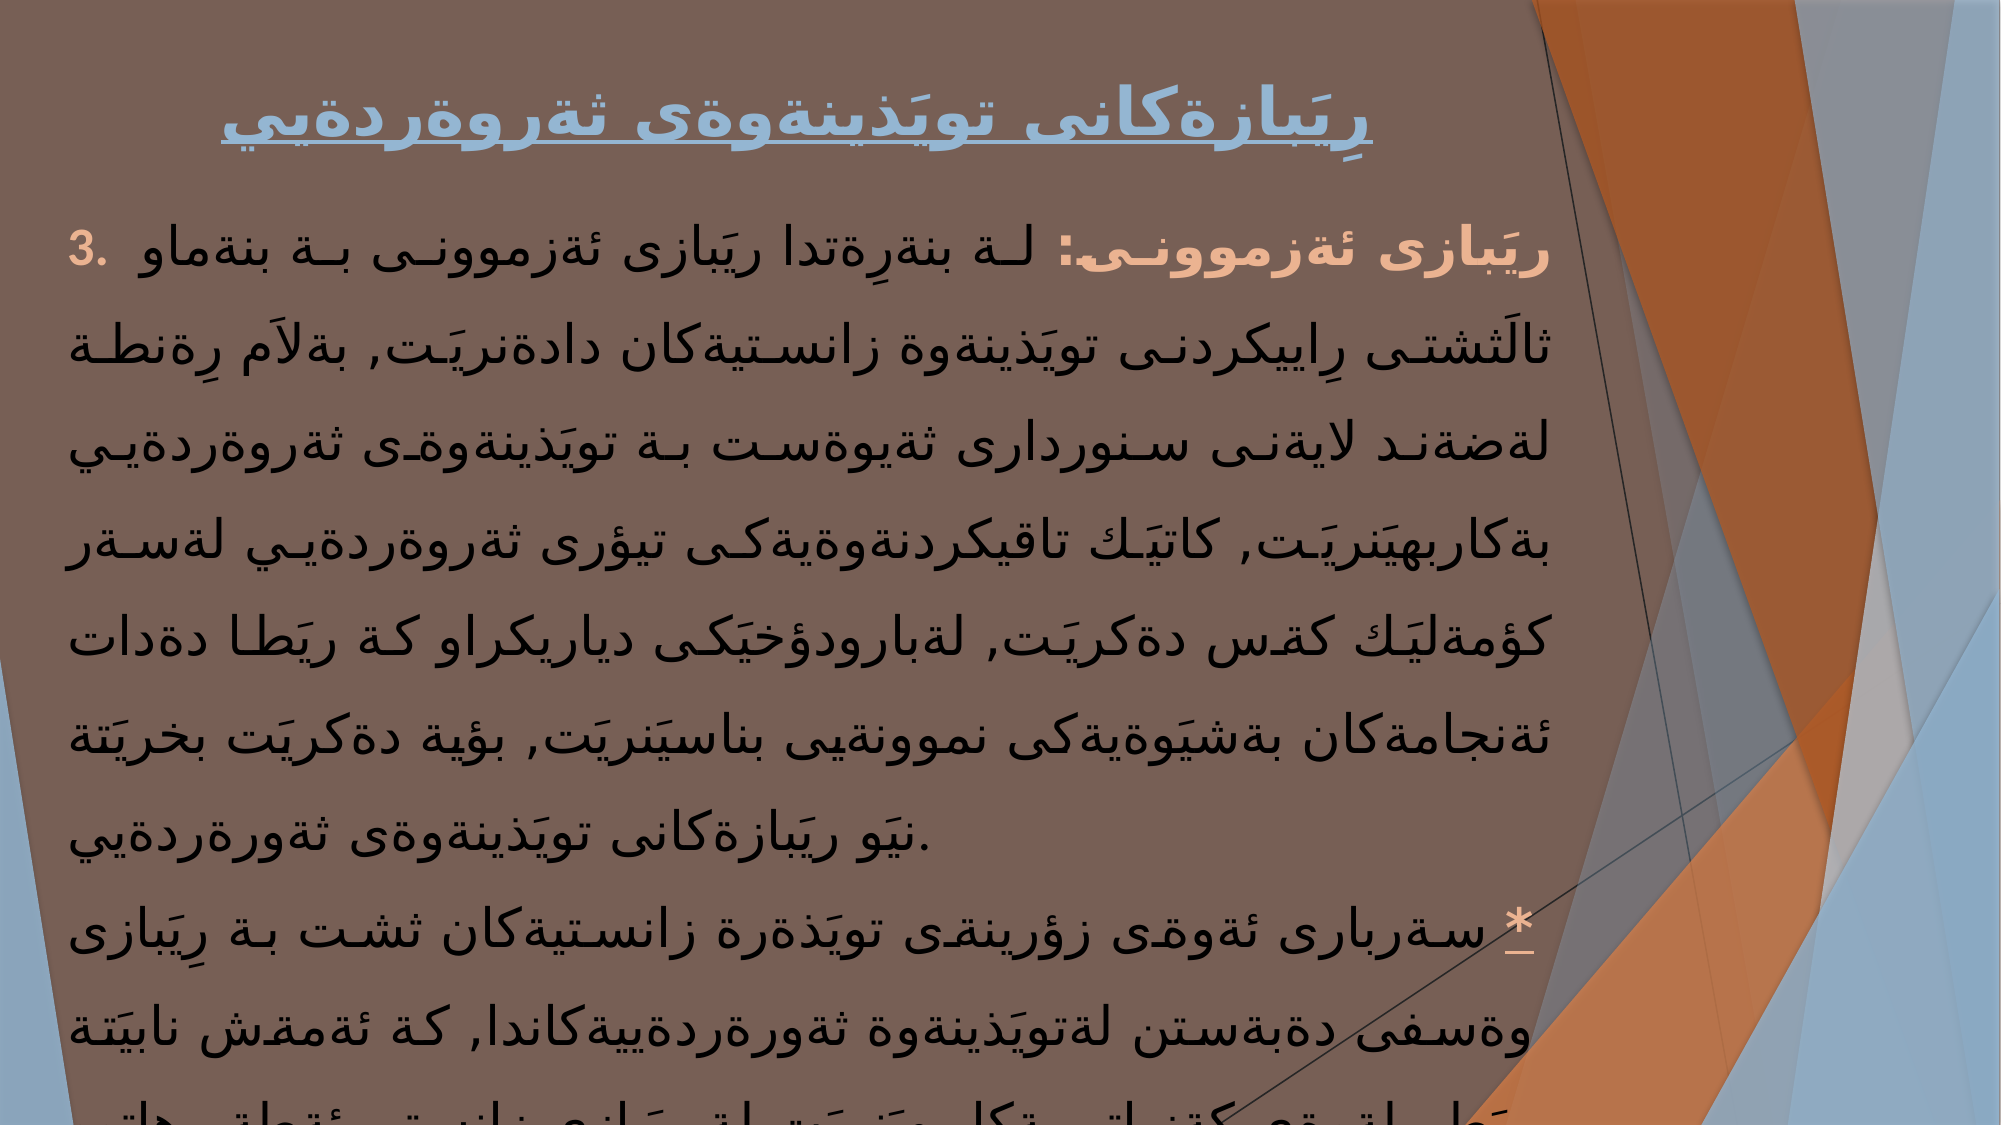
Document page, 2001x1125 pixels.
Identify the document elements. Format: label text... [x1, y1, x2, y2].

list 3. ريَبازى ئةزموونى: لة بنةرِةتدا ريَبازى ئةزموونى بة بنةماو ثالَثشتى رِاييكردنى تويَذينةوة زانستيةكان دادةنريَت, بةلاَم رِةنطة لةضةند لايةنى سنوردارى ثةيوةست بة تويَذينةوةى ثةروةردةيي بةكاربهيَنريَت, كاتيَك تاقيكردنةوةيةكى تيؤرى ثةروةردةيي لةسةر كؤمةليَك كةس دةكريَت, لةبارودؤخيَكى دياريكراو كة ريَطا دةدات ئةنجامةكان بةشيَوةيةكى نموونةيى بناسيَنريَت, بؤية دةكريَت بخريَتة نيَو ريَبازةكانى تويَذينةوةى ثةورةردةيي. * سةربارى ئةوةى زؤرينةى تويَذةرة زانستيةكان ثشت بة رِيَبازى وةسفى دةبةستن لةتويَذينةوة ثةورةردةييةكاندا, كة ئةمةش نابيَتة ريَطر لةوةى كةزياتر بةكاربهيَنريَت لة ريَبازى زانستى ئةطةر هاتوو تويَذةر بينى كاميان بةكةلَكة بؤ خويَندن و ليَكؤلينةوة. [52, 171, 1568, 1083]
title رِيَبازةكانى تويَذينةوةى ثةروةردةيي [71, 21, 1522, 171]
